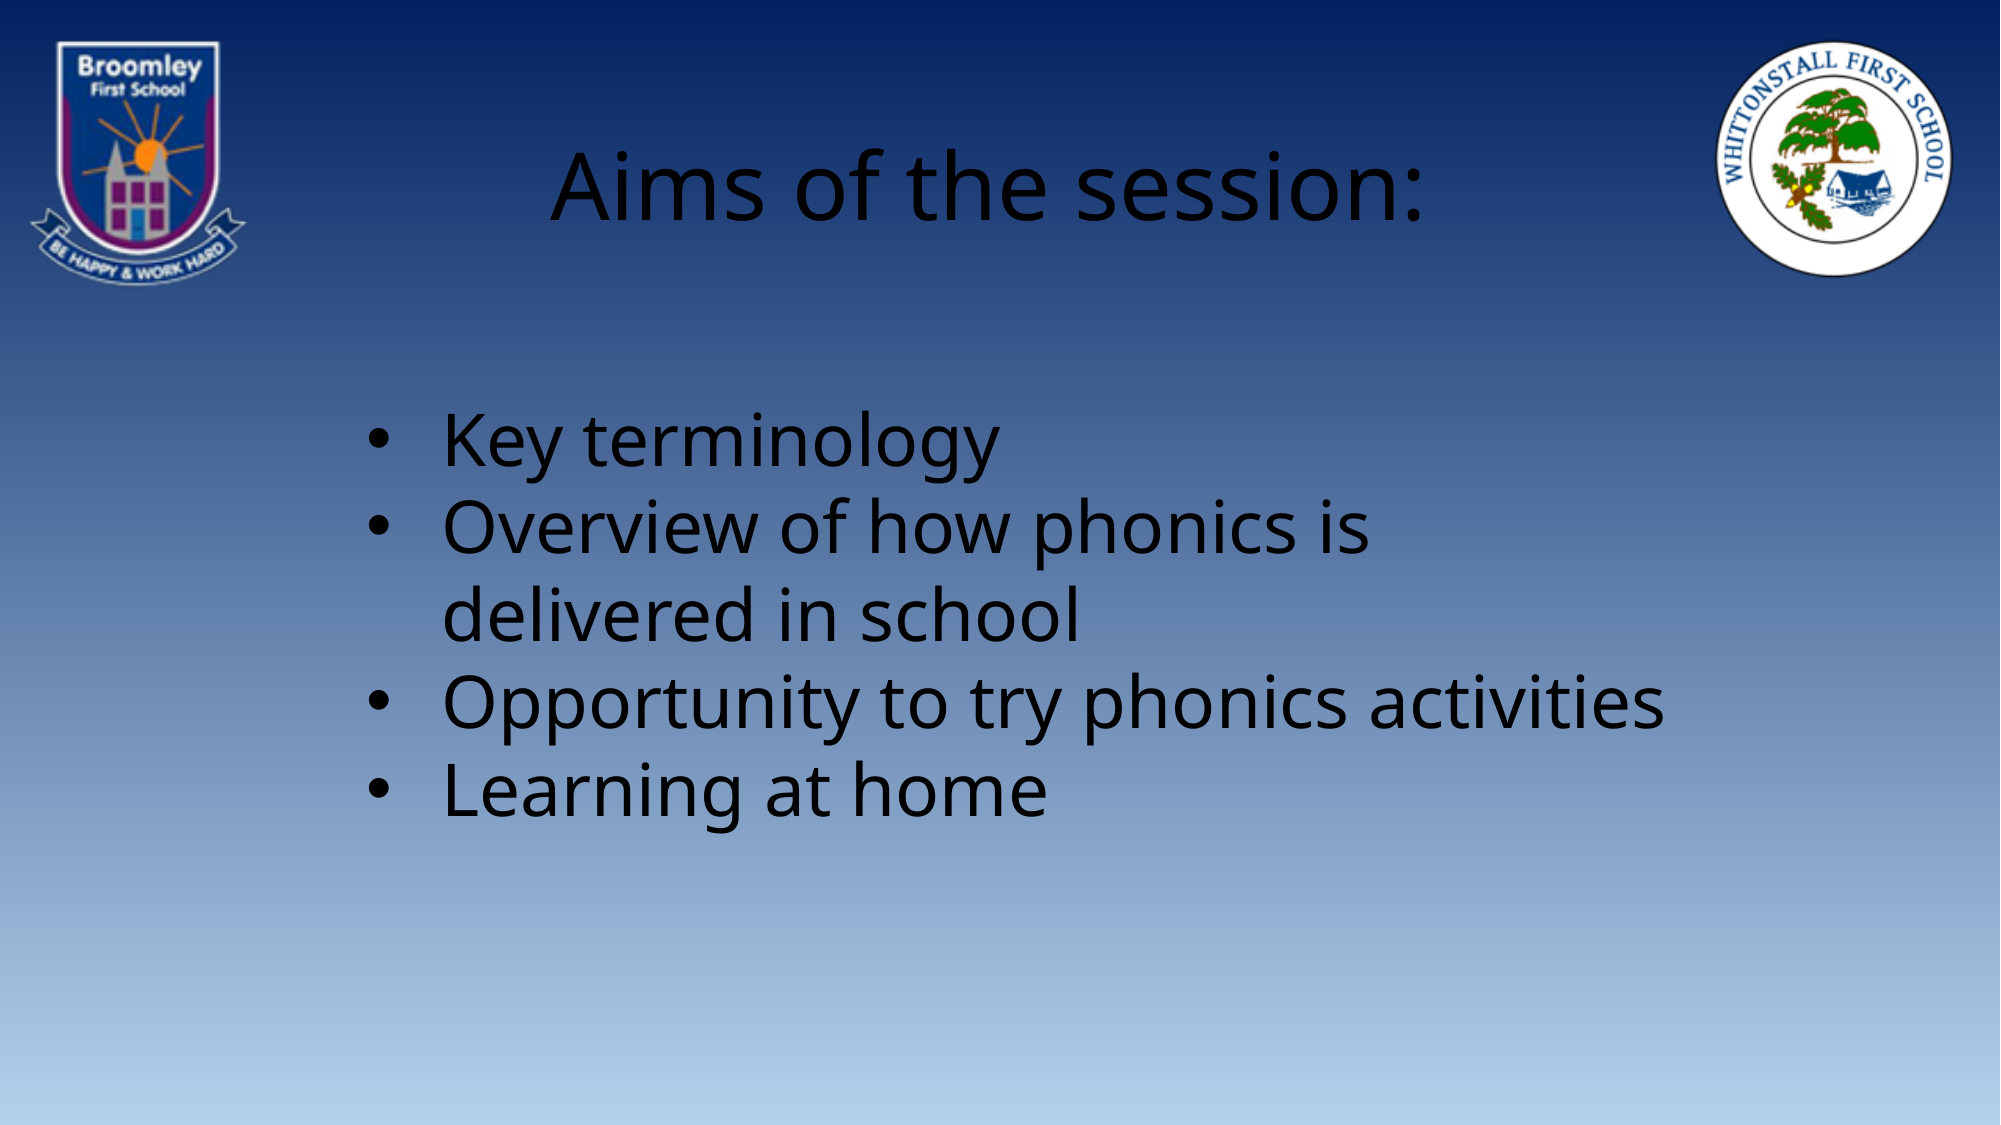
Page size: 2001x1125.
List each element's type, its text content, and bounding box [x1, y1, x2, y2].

text_box Key terminology Overview of how phonics is delivered in school Opportunity to try phonics activities Learning at home [351, 385, 1693, 838]
picture [1692, 23, 1969, 300]
picture [0, 26, 265, 312]
